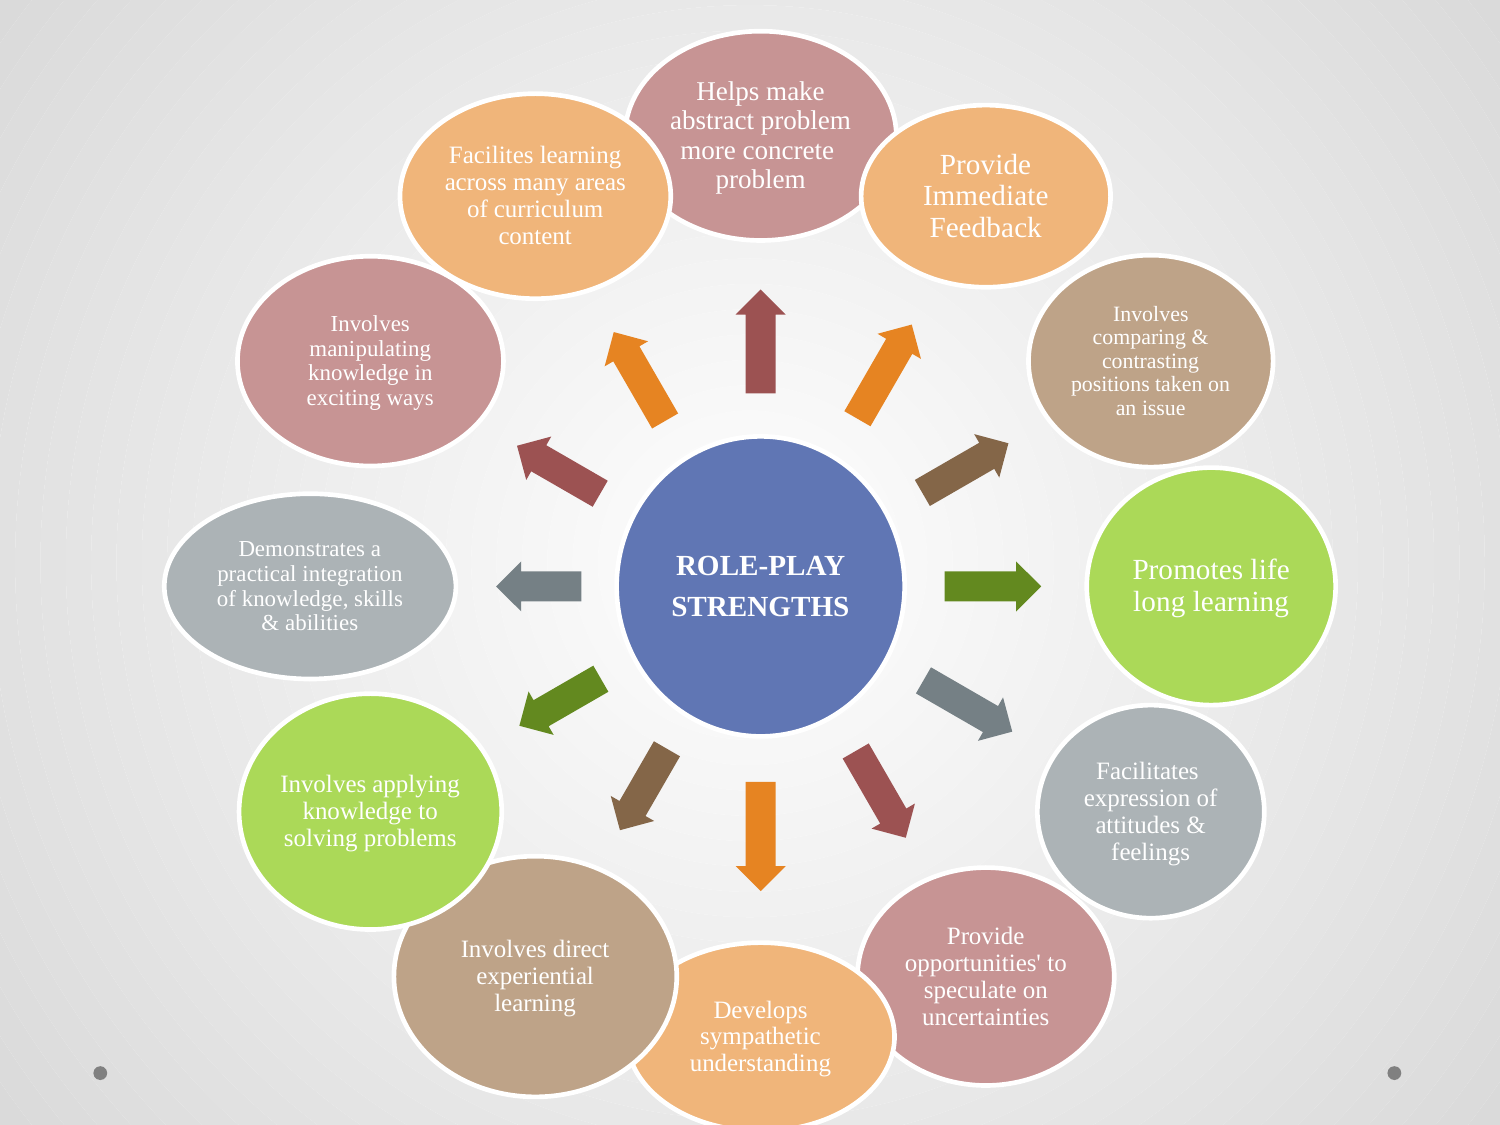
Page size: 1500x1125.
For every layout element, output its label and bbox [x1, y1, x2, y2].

text_box [24, 37, 1476, 1125]
